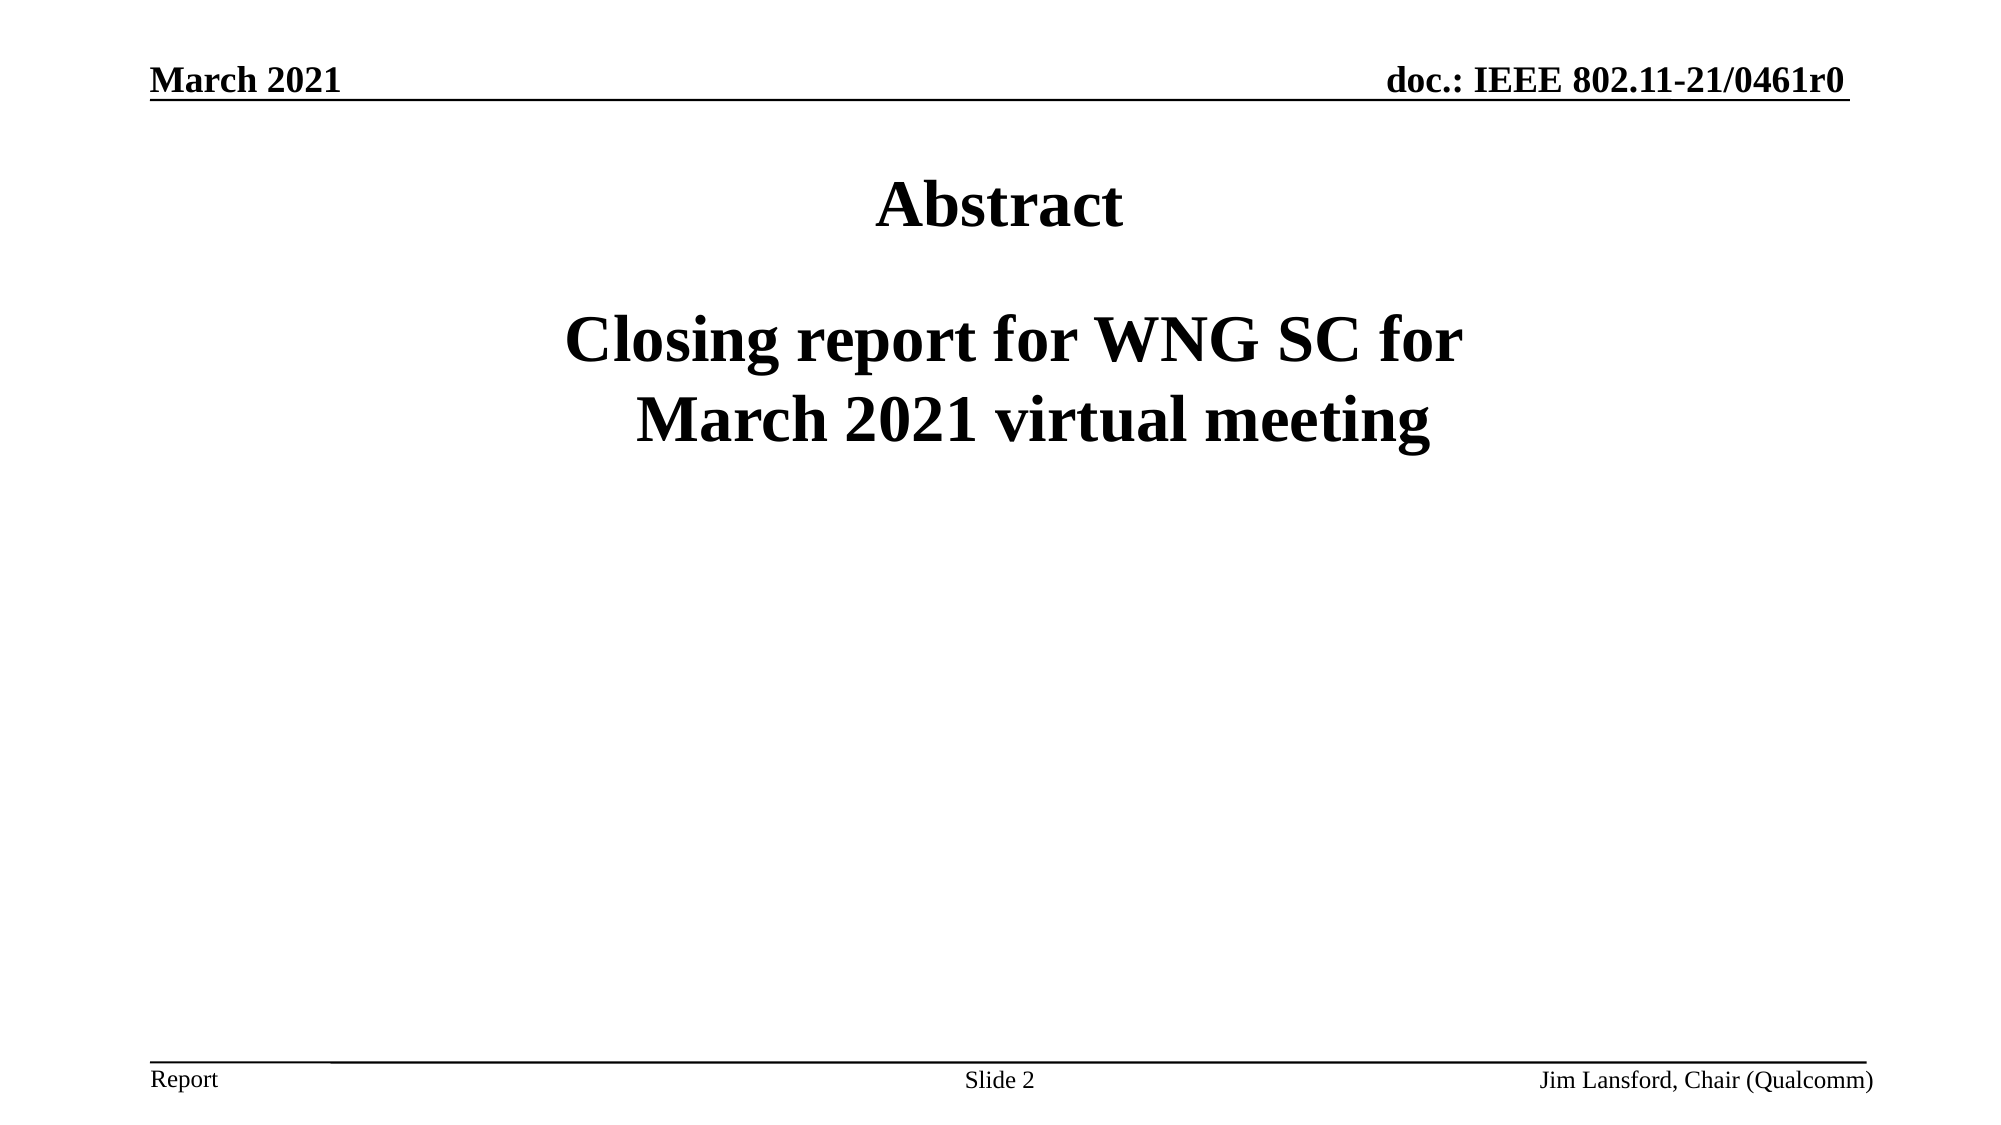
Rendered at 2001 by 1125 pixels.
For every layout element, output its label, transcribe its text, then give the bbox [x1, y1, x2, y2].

title Abstract [150, 112, 1850, 288]
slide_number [149, 54, 344, 100]
slide_number Slide 2 [964, 1063, 1036, 1094]
footer Jim Lansford, Chair (Qualcomm) [1535, 1063, 1875, 1094]
list Closing report for WNG SC for March 2021 virtual meeting [486, 287, 1526, 963]
